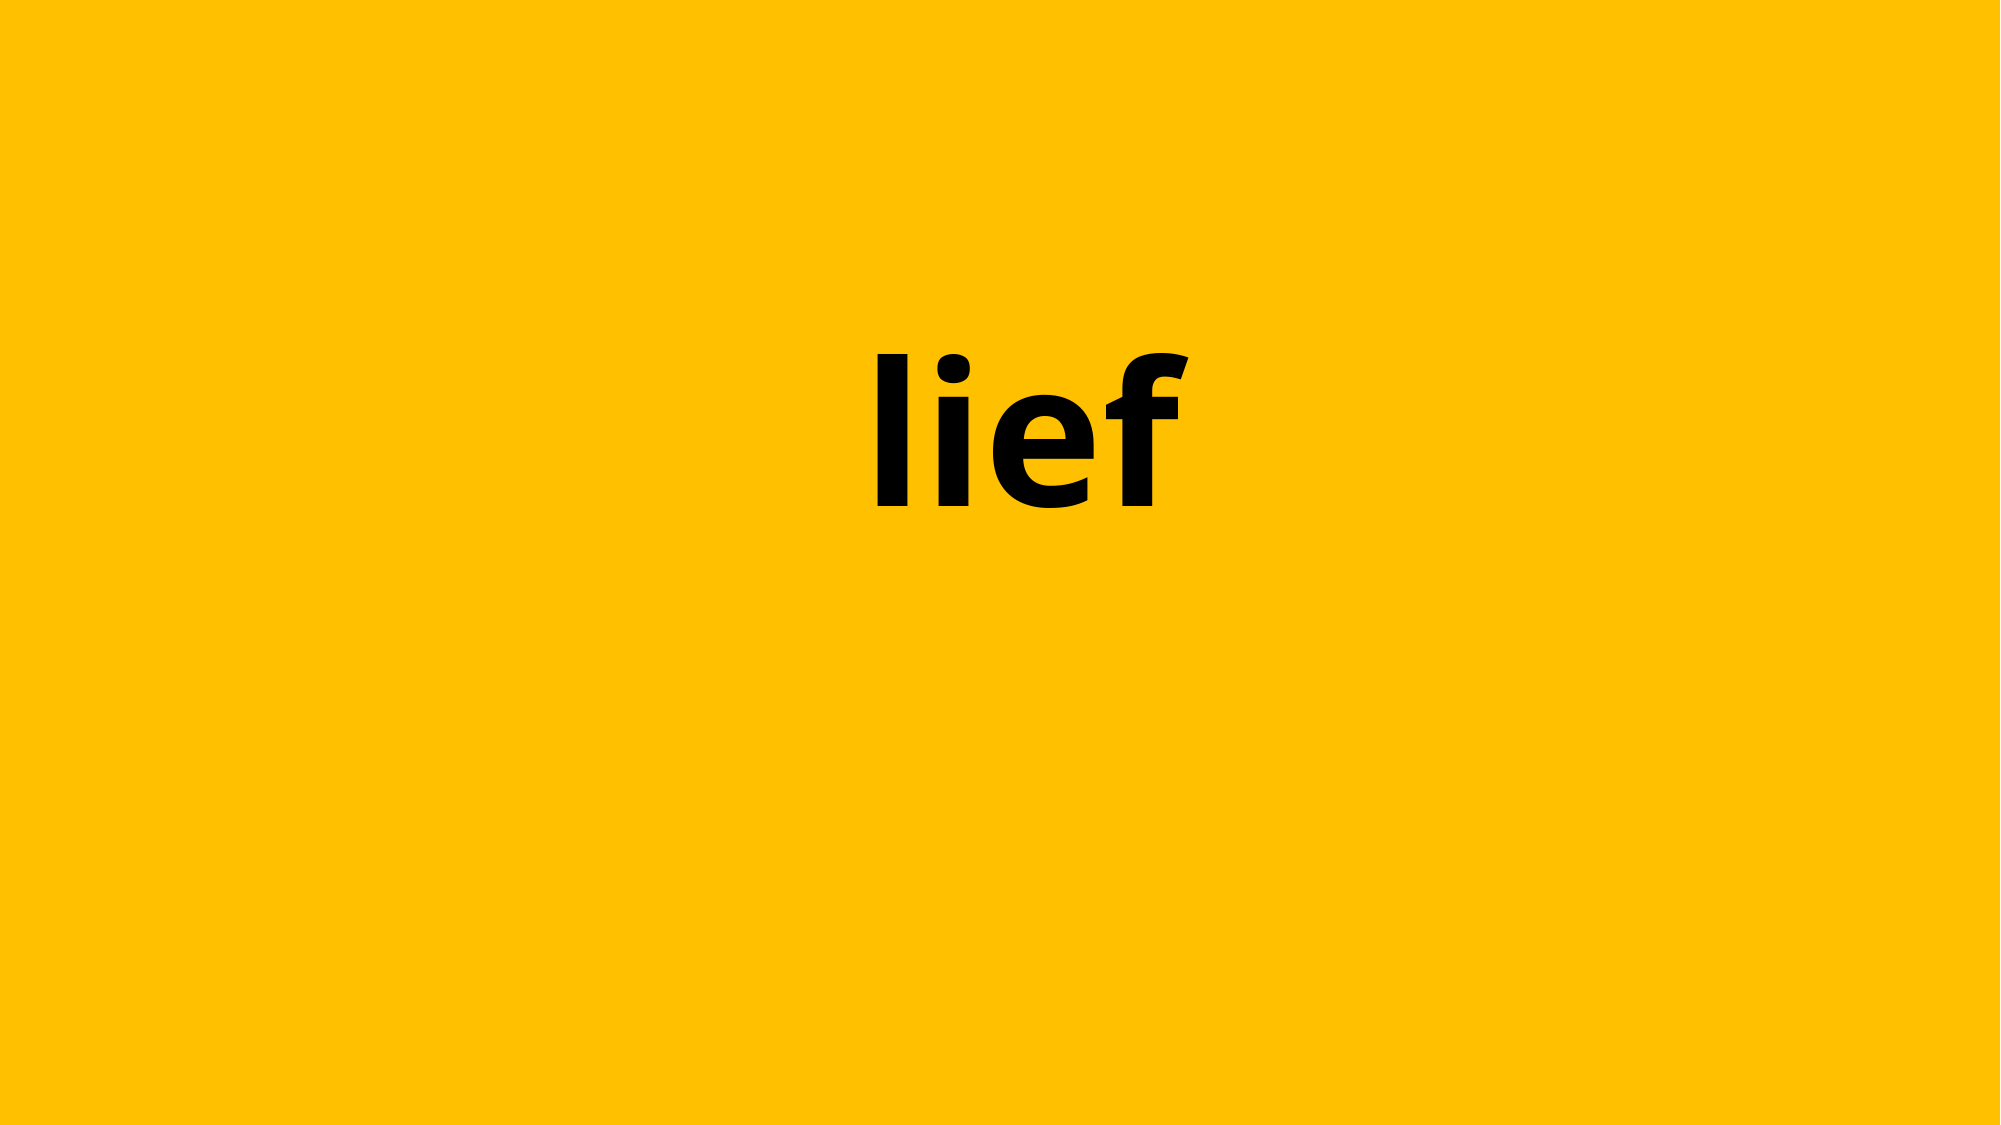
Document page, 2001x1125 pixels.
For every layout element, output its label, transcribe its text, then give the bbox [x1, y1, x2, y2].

title lief [271, 280, 1772, 557]
